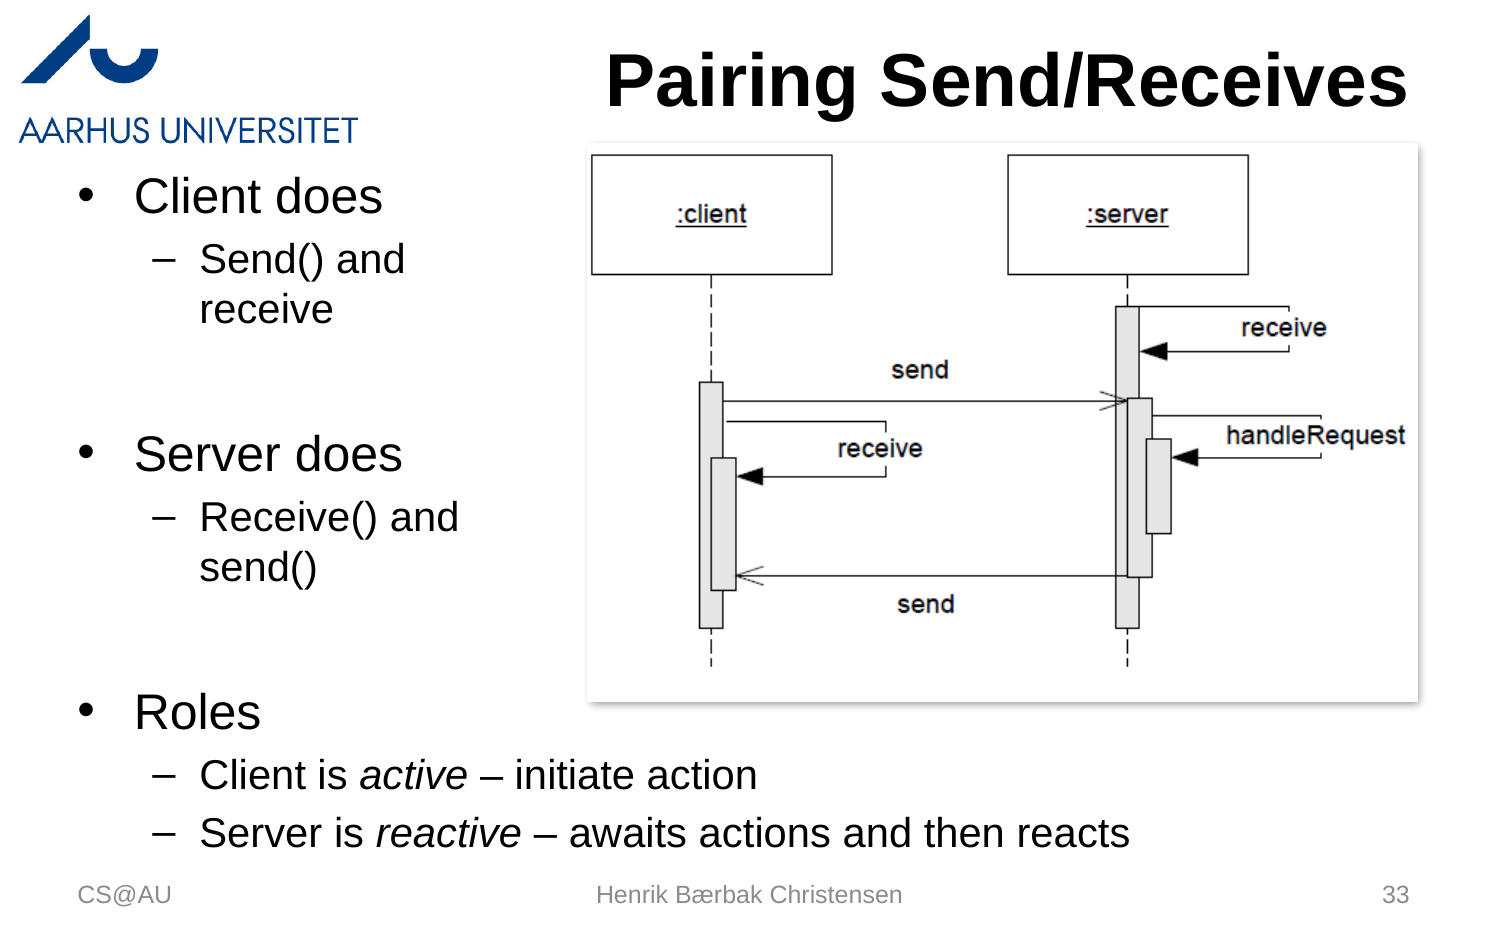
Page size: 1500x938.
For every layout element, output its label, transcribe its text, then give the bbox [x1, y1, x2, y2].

title Pairing Send/Receives [75, 27, 1425, 125]
slide_number 33 [1074, 868, 1425, 919]
picture [587, 143, 1418, 702]
picture [14, 9, 358, 146]
footer Henrik Bærbak Christensen [512, 868, 988, 919]
slide_number CS@AU [62, 868, 413, 919]
list Client does Send() and receive Server does Receive() and send() Roles Client is active – initiate action Server is reactive – awaits actions and then reacts [62, 156, 1425, 865]
